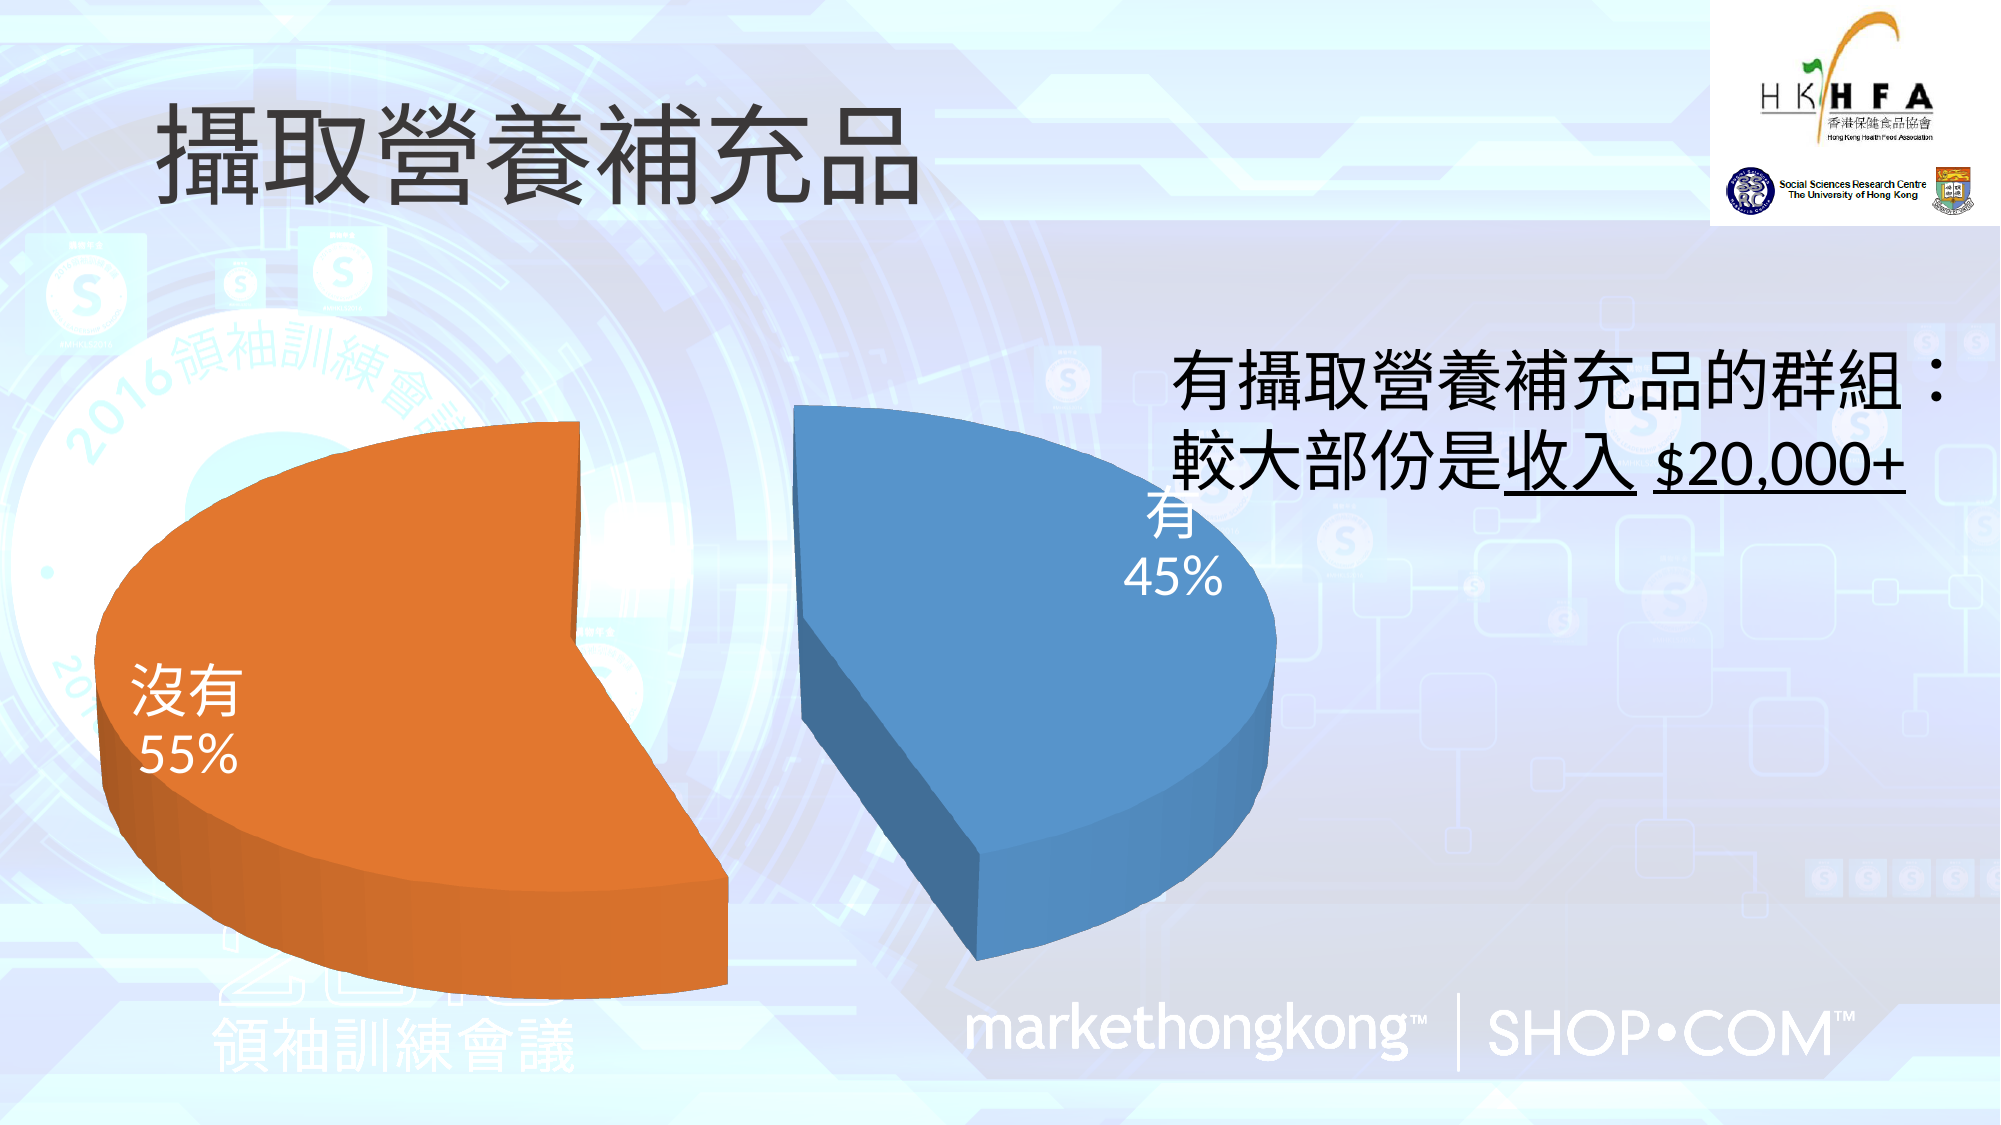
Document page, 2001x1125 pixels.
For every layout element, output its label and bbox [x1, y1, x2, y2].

chart [0, 345, 1374, 1080]
picture [0, 0, 2000, 1125]
